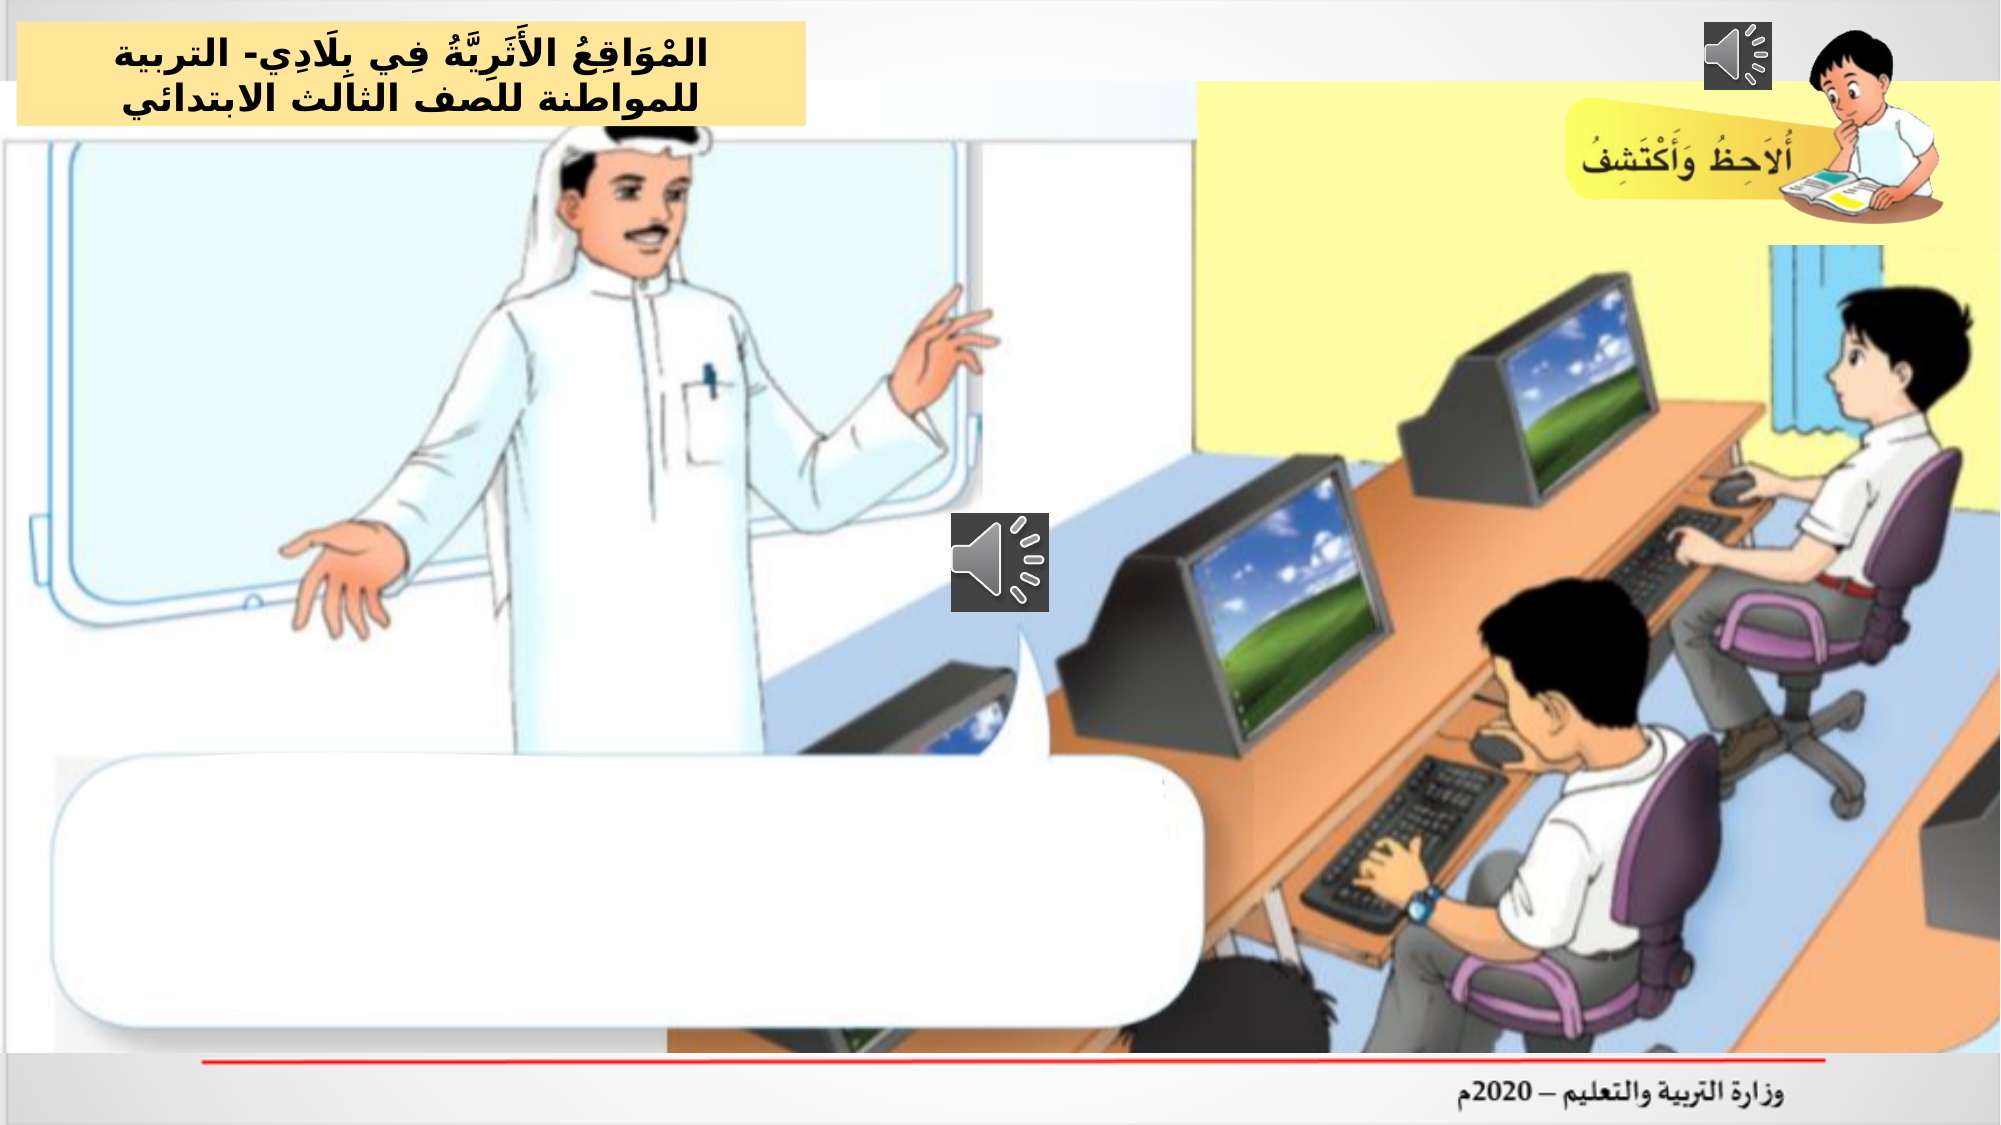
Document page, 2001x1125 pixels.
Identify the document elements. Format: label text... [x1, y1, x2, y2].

picture [0, 0, 2001, 1125]
text_box المْوَاقِعُ الأَثَرِيَّةُ فِي بِلَادِي- التربية للمواطنة للصف الثالث الابتدائي [16, 21, 806, 81]
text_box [0, 81, 2000, 1053]
picture [949, 512, 1050, 613]
